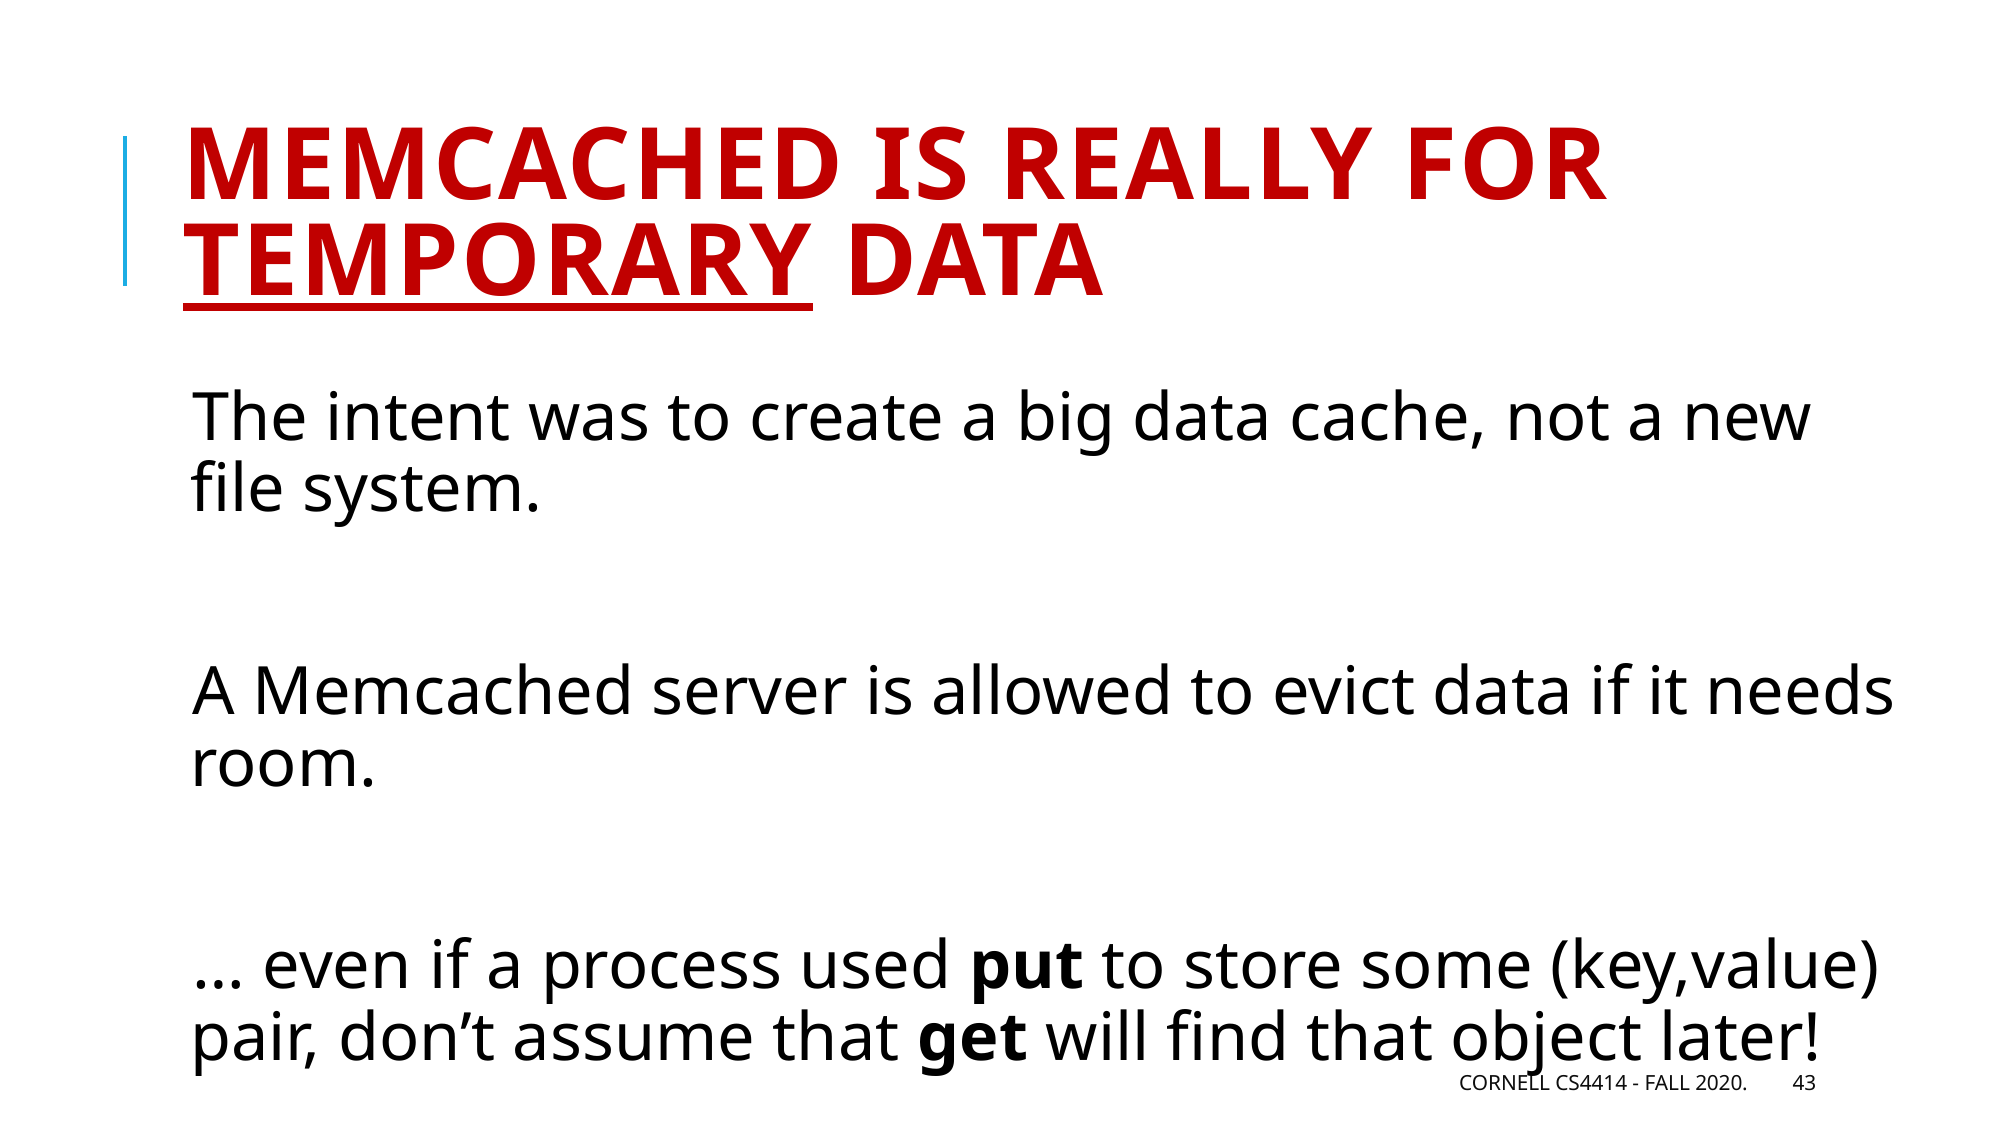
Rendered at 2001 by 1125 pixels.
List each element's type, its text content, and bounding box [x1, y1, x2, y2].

footer Cornell CS4414 - Fall 2020. [794, 1061, 1763, 1107]
list The intent was to create a big data cache, not a new file system. A Memcached server is allowed to evict data if it needs room. … even if a process used put to store some (key,value) pair, don’t assume that get will find that object later! [168, 375, 1914, 1035]
title MemCacheD is really for temporary data [168, 96, 1914, 342]
slide_number 43 [1777, 1061, 1938, 1107]
